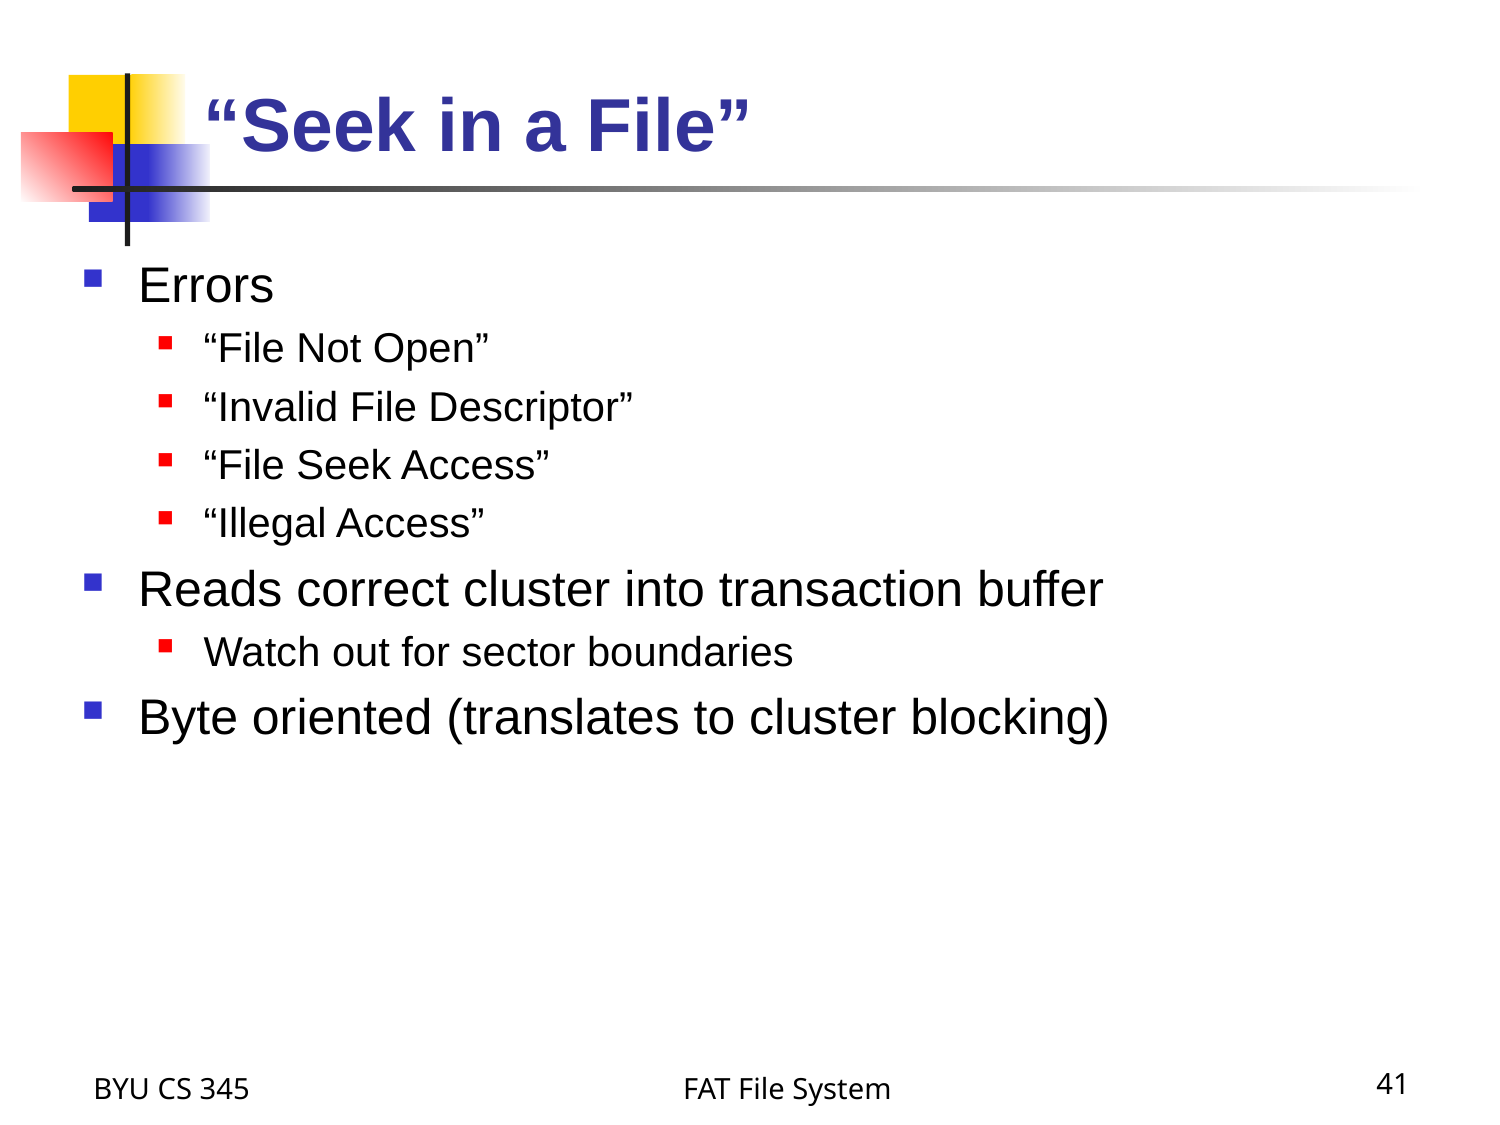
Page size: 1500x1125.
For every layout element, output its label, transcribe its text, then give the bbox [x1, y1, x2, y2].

text_box Errors “File Not Open” “Invalid File Descriptor” “File Seek Access” “Illegal Access” Reads correct cluster into transaction buffer Watch out for sector boundaries Byte oriented (translates to cluster blocking) [66, 245, 1475, 1052]
footer FAT File System [549, 1052, 1025, 1113]
title “Seek in a File” [188, 31, 1468, 174]
slide_number BYU CS 345 [78, 1052, 391, 1113]
slide_number 41 [1112, 1052, 1425, 1113]
